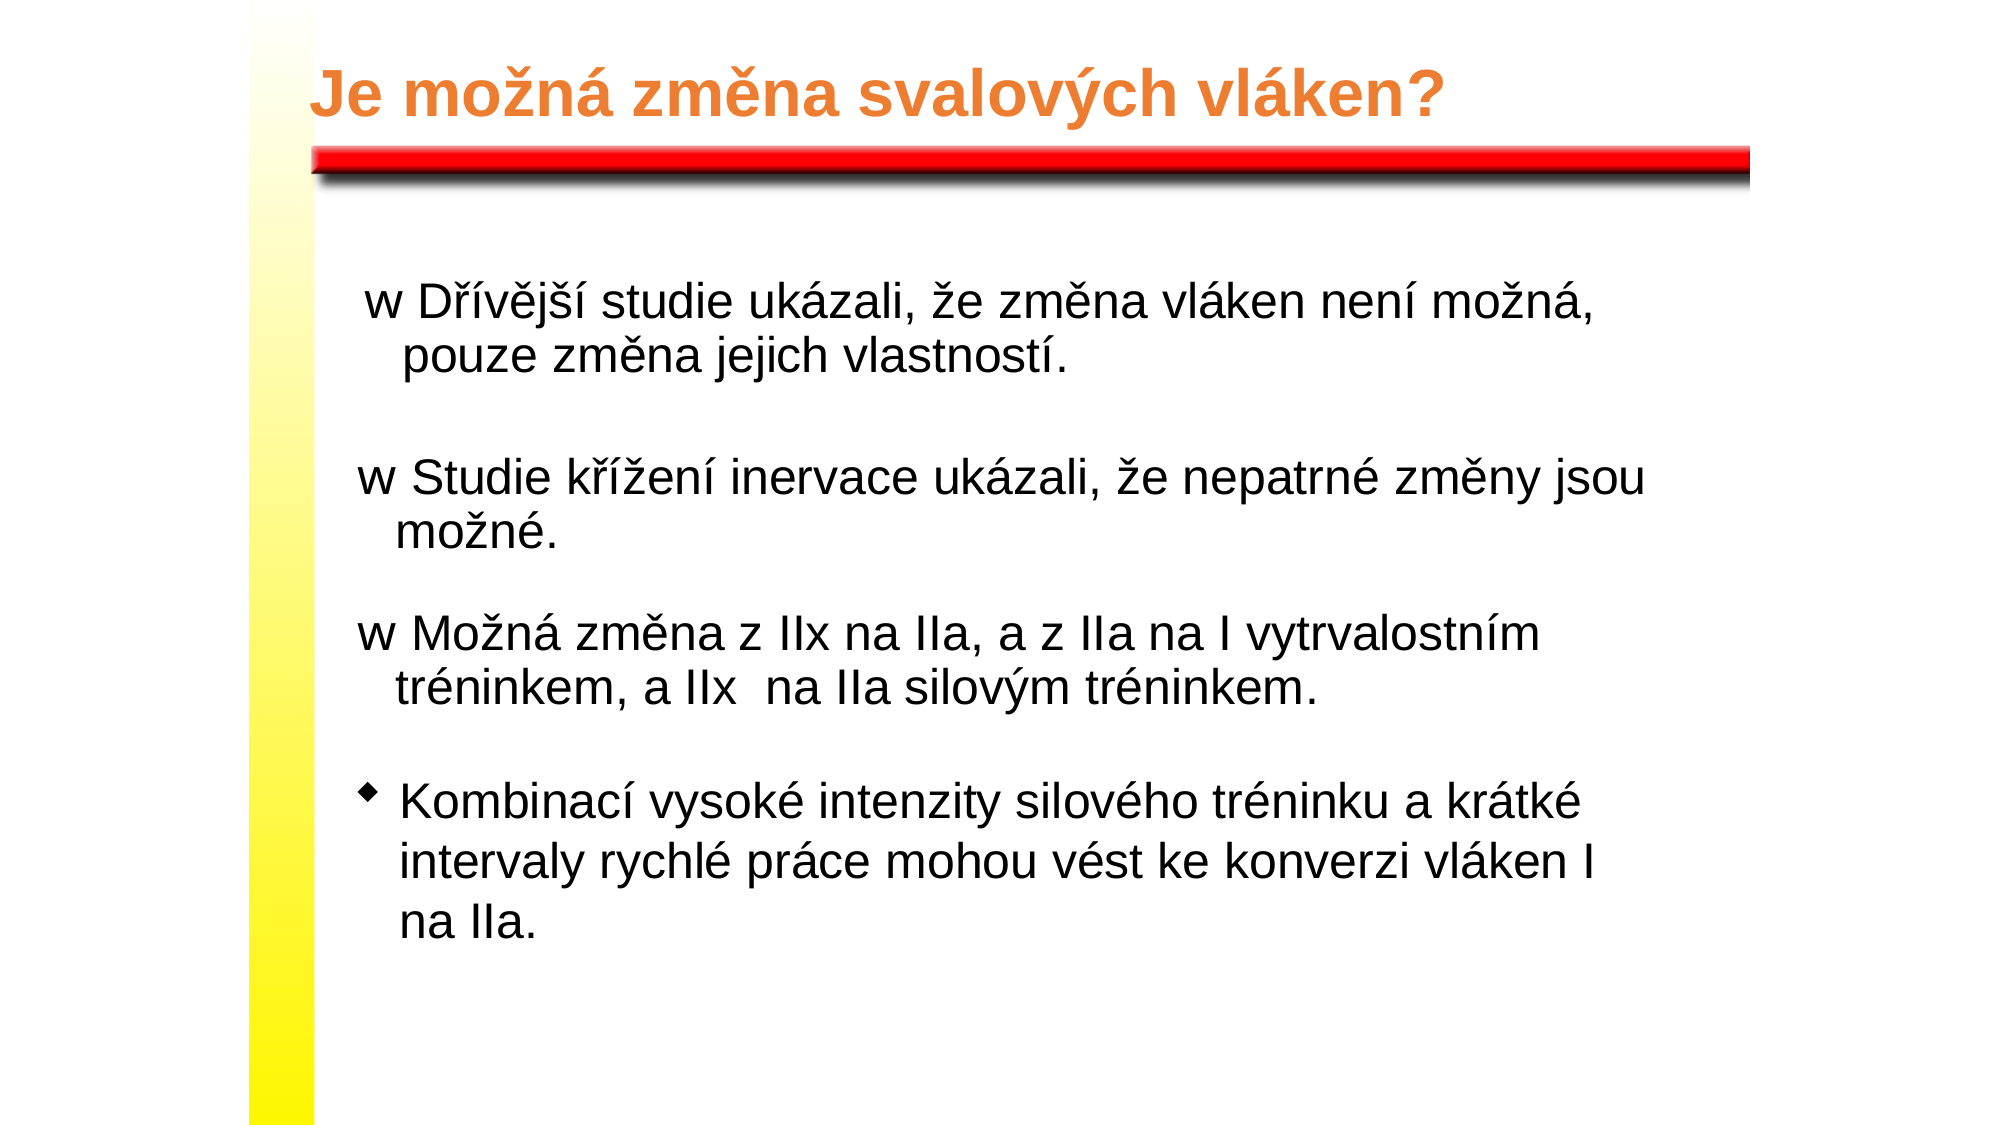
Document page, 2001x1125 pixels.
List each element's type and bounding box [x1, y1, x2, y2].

picture [249, 0, 1750, 1125]
